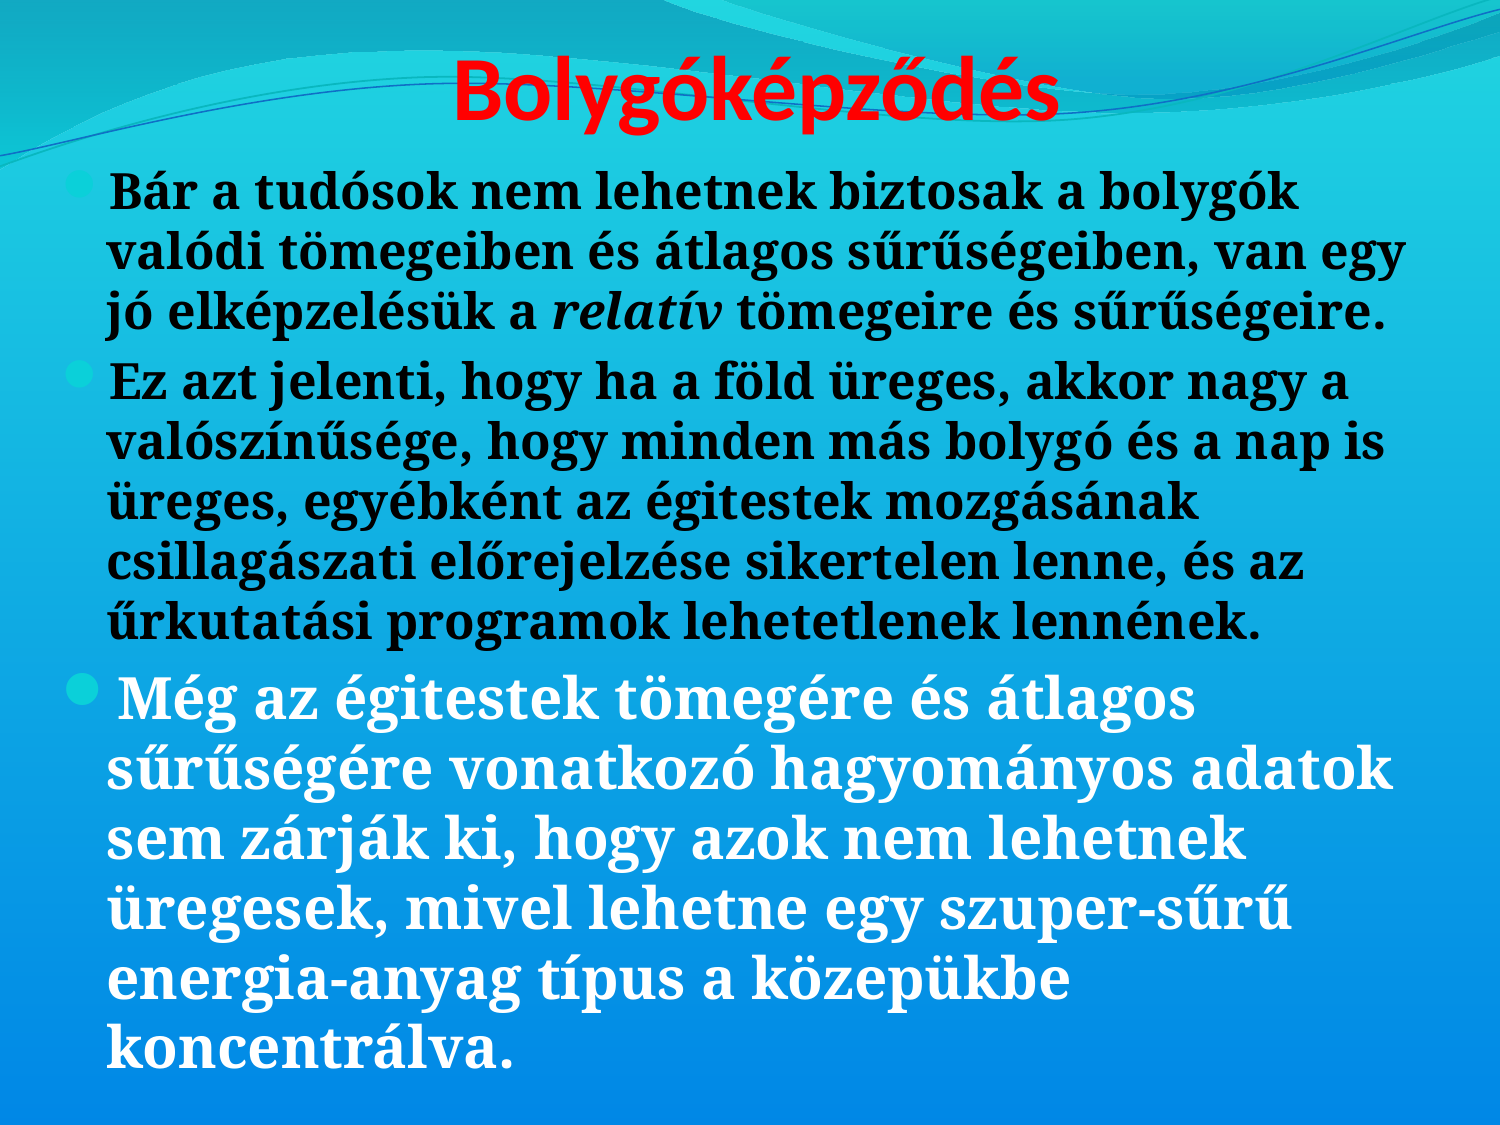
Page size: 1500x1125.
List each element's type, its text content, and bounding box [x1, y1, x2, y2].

list Bár a tudósok nem lehetnek biztosak a bolygók valódi tömegeiben és átlagos sűrűségeiben, van egy jó elképzelésük a relatív tömegeire és sűrűségeire. Ez azt jelenti, hogy ha a föld üreges, akkor nagy a valószínűsége, hogy minden más bolygó és a nap is üreges, egyébként az égitestek mozgásának csillagászati előrejelzése sikertelen lenne, és az űrkutatási programok lehetetlenek lennének. Még az égitestek tömegére és átlagos sűrűségére vonatkozó hagyományos adatok sem zárják ki, hogy azok nem lehetnek üregesek, mivel lehetne egy szuper-sűrű energia-anyag típus a közepükbe koncentrálva. [46, 152, 1477, 1090]
title Bolygóképződés [82, 0, 1432, 140]
